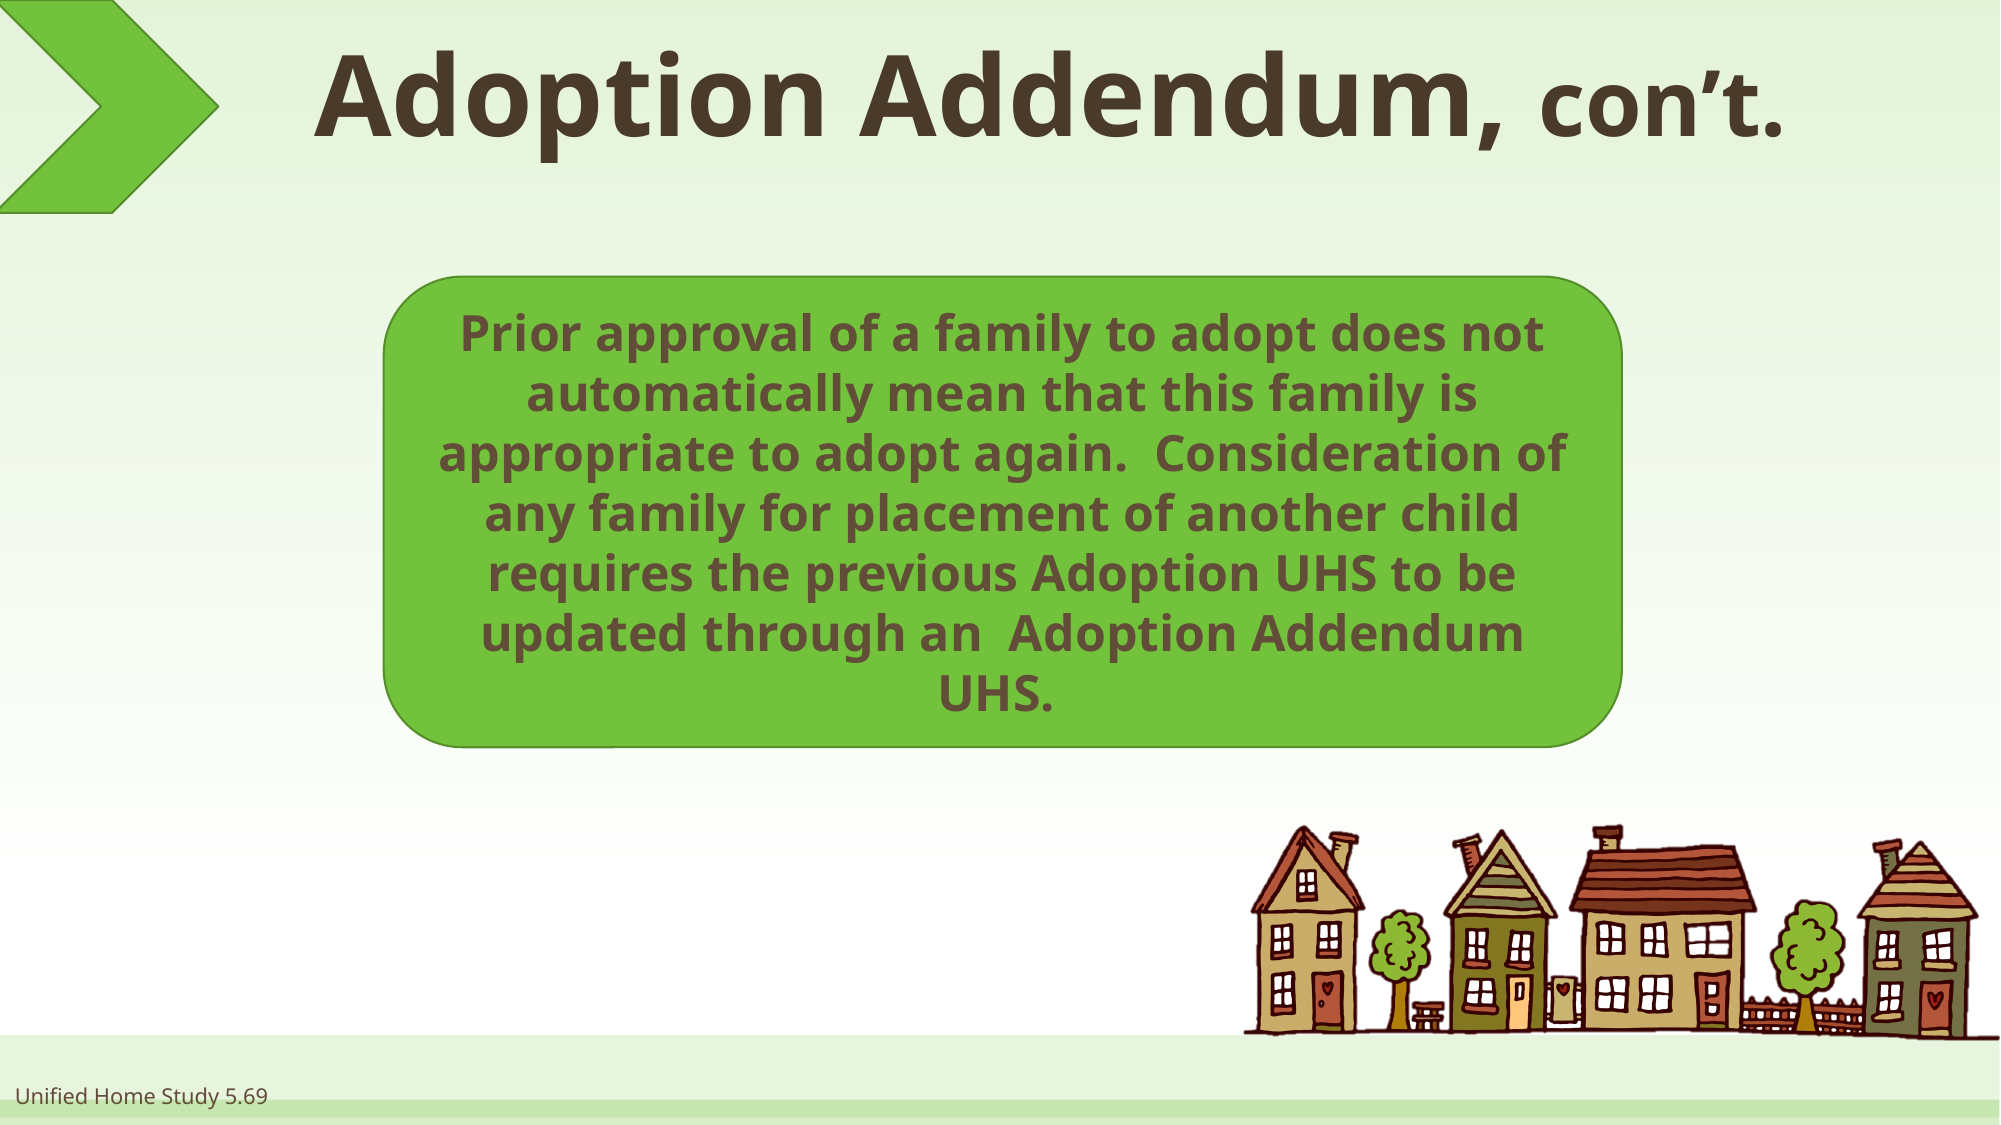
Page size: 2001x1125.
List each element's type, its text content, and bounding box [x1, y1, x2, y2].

text_box Prior approval of a family to adopt does not automatically mean that this family is appropriate to adopt again. Consideration of any family for placement of another child requires the previous Adoption UHS to be updated through an Adoption Addendum UHS. [382, 275, 1623, 749]
title Adoption Addendum, con’t. [224, 21, 1878, 169]
text_box [0, 0, 220, 214]
text_box Unified Home Study 5.69 [0, 1074, 449, 1125]
picture [1232, 813, 2000, 1067]
